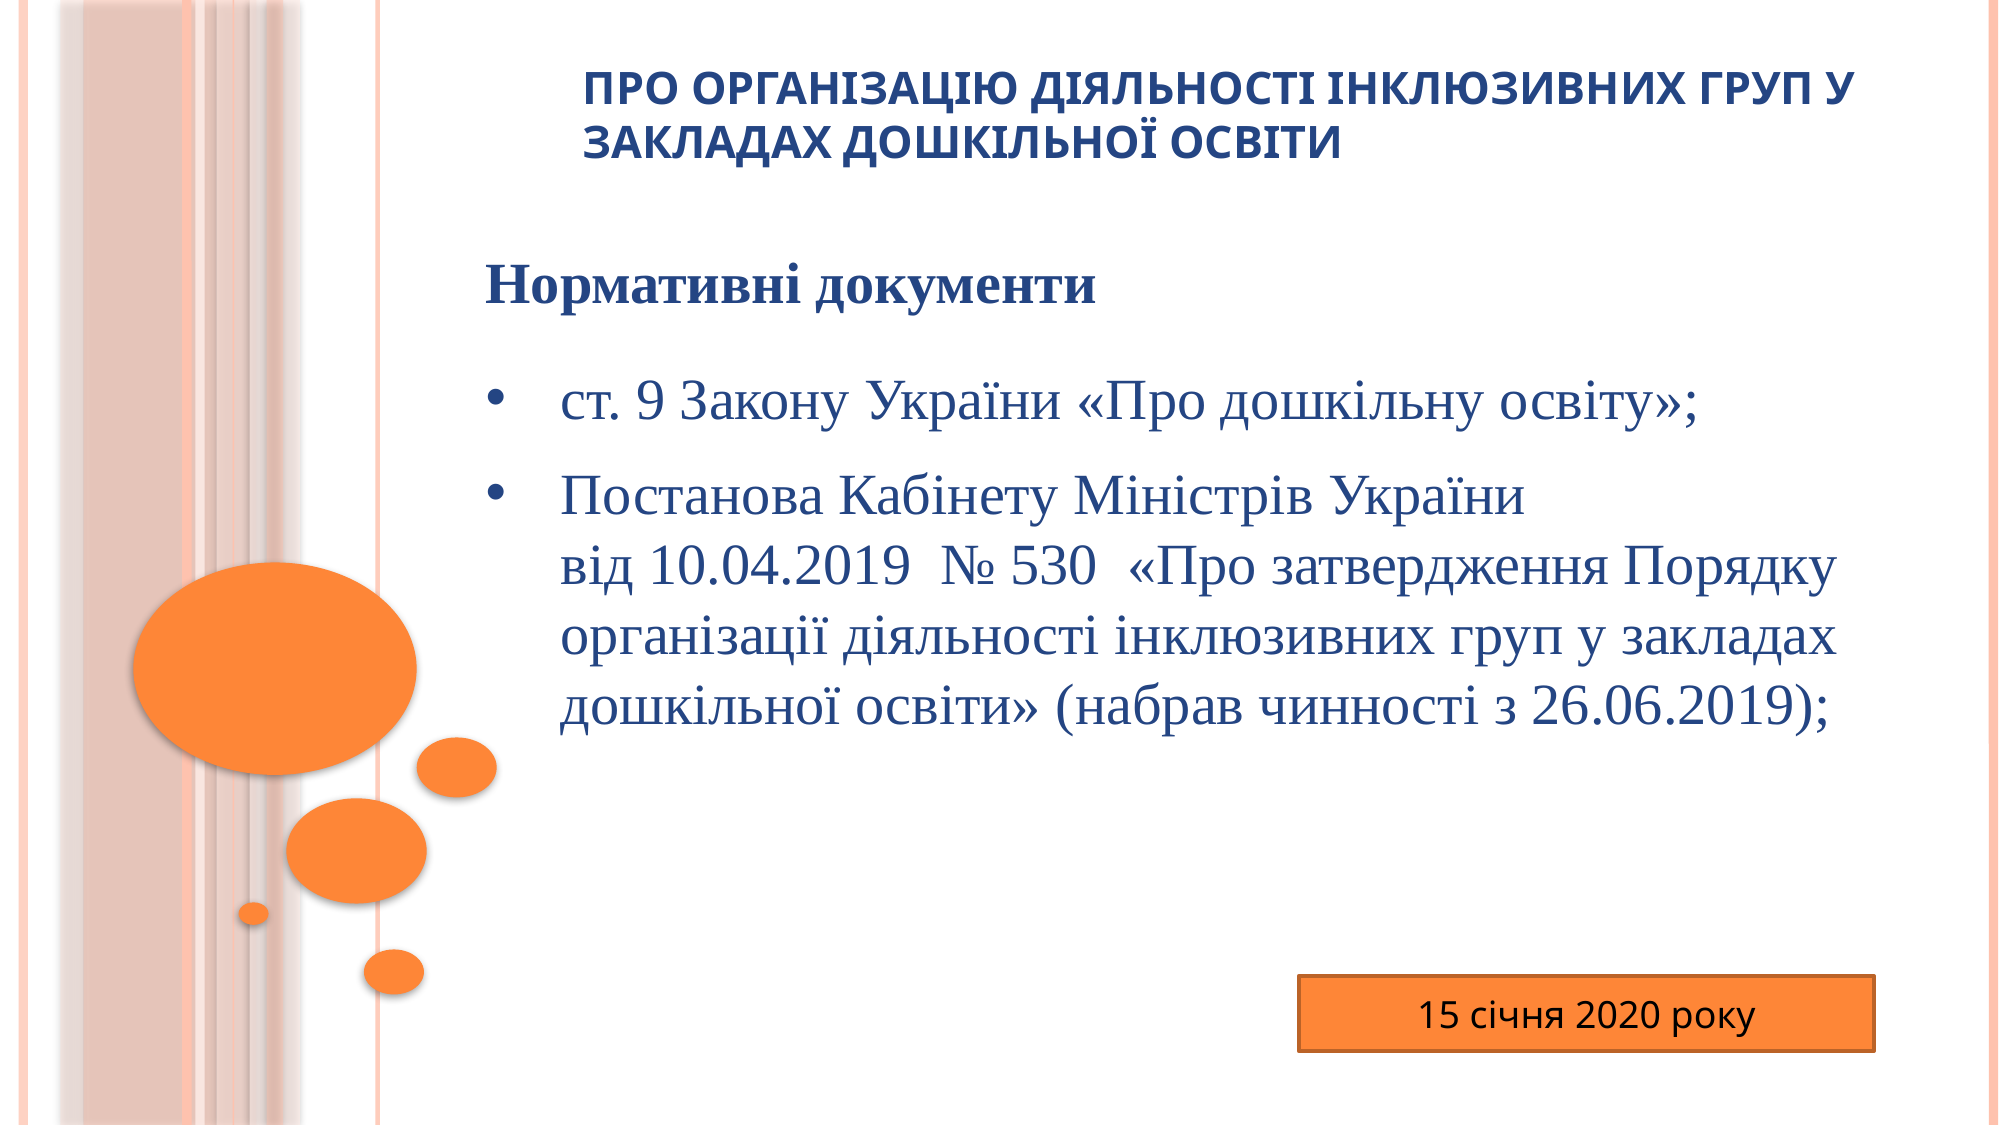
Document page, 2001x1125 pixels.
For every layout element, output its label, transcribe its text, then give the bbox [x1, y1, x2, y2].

text_box 15 січня 2020 року [1297, 974, 1876, 1053]
title Про організацію діяльності інклюзивних груп у закладах дошкільної освіти [568, 50, 1937, 175]
text_box Нормативні документи ст. 9 Закону України «Про дошкільну освіту»; Постанова Кабінету Міністрів України від 10.04.2019 № 530 «Про затвердження Порядку організації діяльності інклюзивних груп у закладах дошкільної освіти» (набрав чинності з 26.06.2019); [470, 237, 1917, 948]
